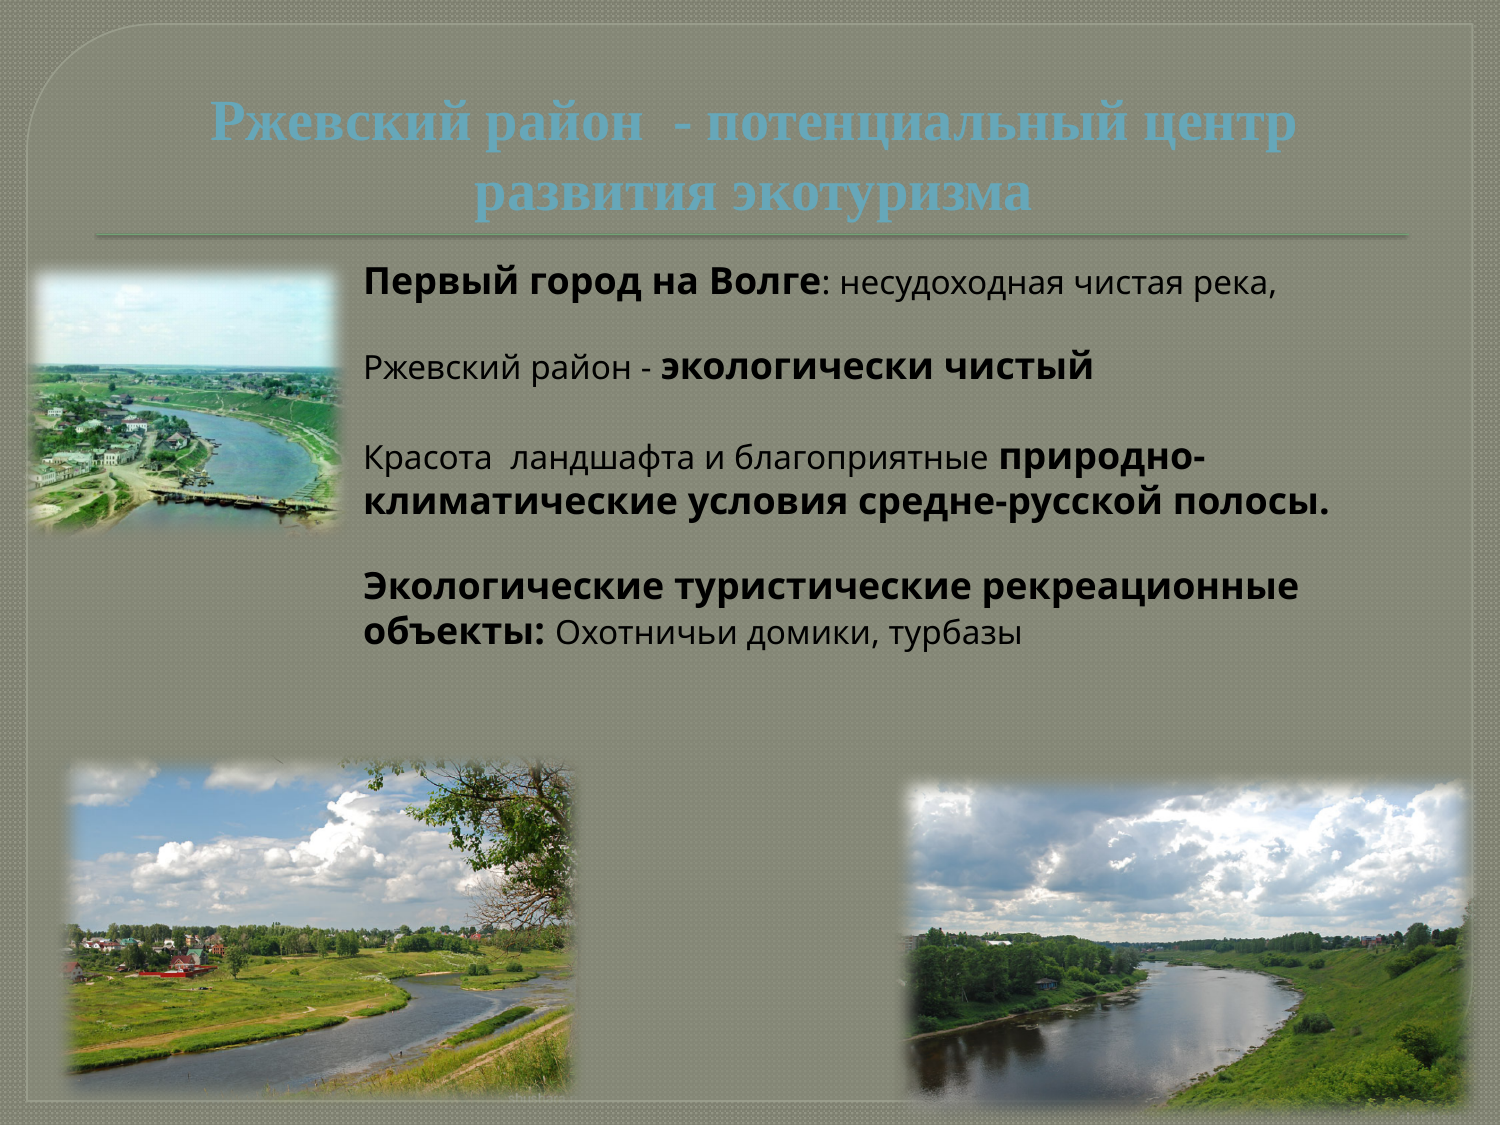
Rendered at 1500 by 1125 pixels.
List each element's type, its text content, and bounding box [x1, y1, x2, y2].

title Ржевский район - потенциальный центр развития экотуризма [75, 41, 1425, 230]
picture [52, 751, 587, 1109]
picture [17, 255, 352, 542]
list Первый город на Волге: несудоходная чистая река, Ржевский район - экологически чистый Красота ландшафта и благоприятные природно-климатические условия средне-русской полосы. Экологические туристические рекреационные объекты: Охотничьи домики, турбазы [348, 249, 1425, 1000]
picture [891, 768, 1483, 1125]
